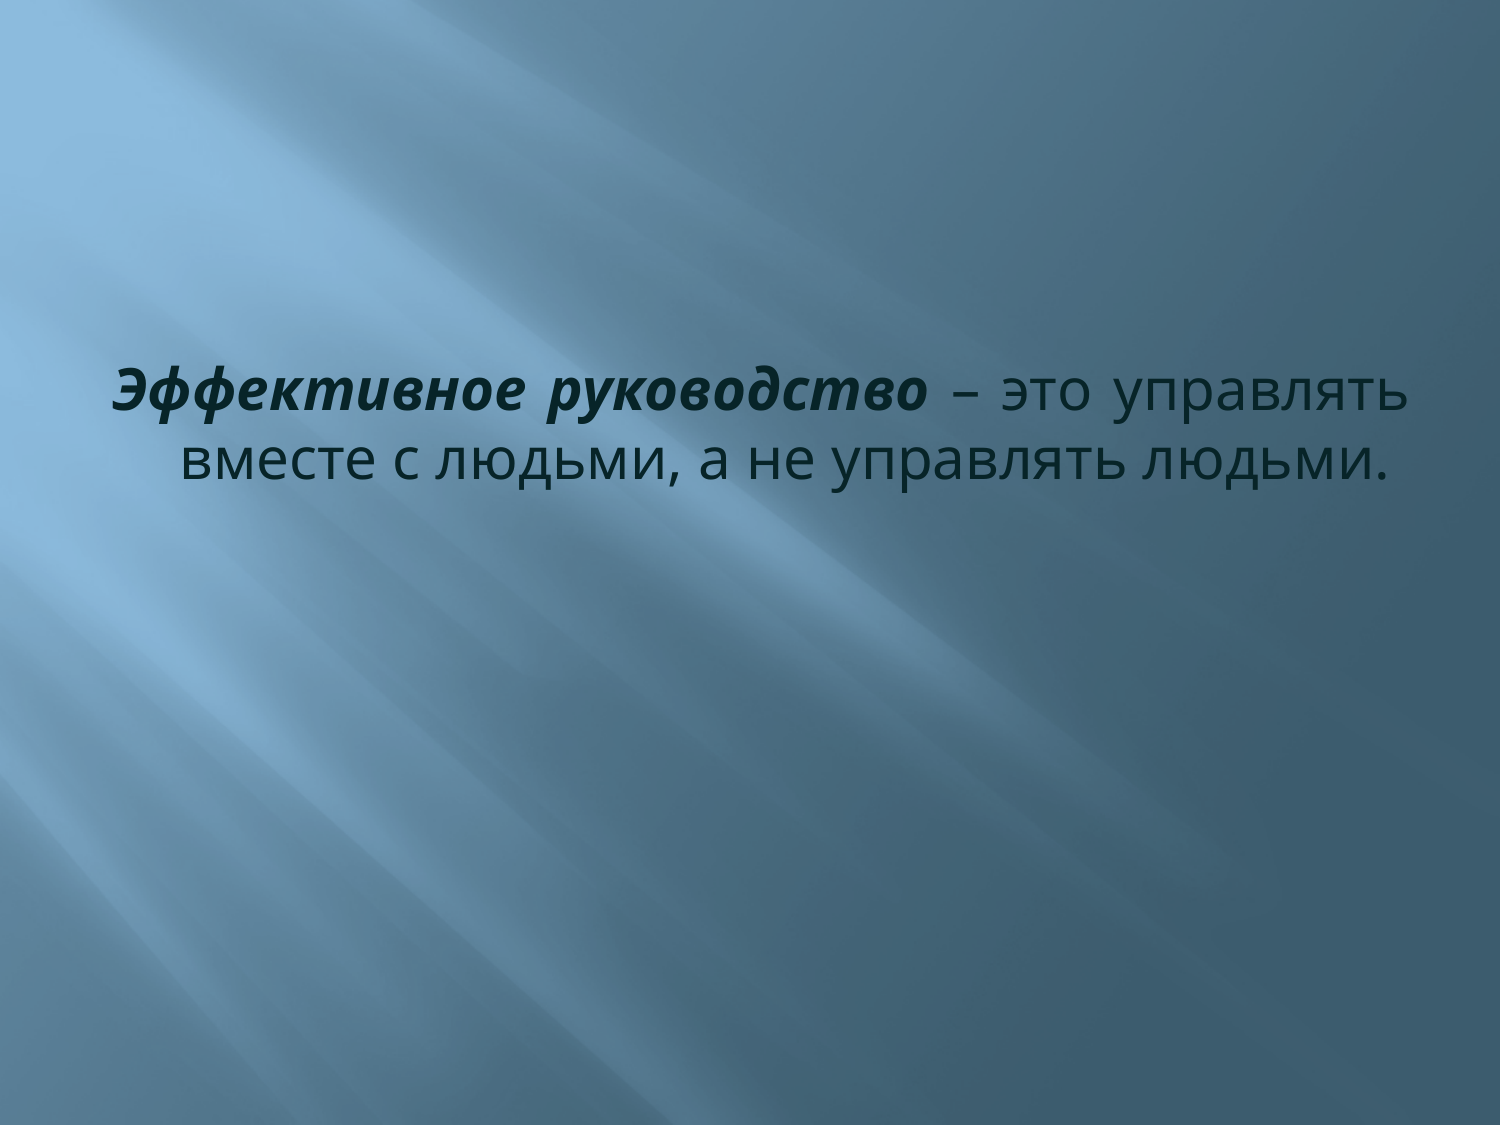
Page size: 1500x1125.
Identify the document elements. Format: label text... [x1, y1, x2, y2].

list Эффективное руководство – это управлять вместе с людьми, а не управлять людьми. [75, 262, 1425, 1035]
